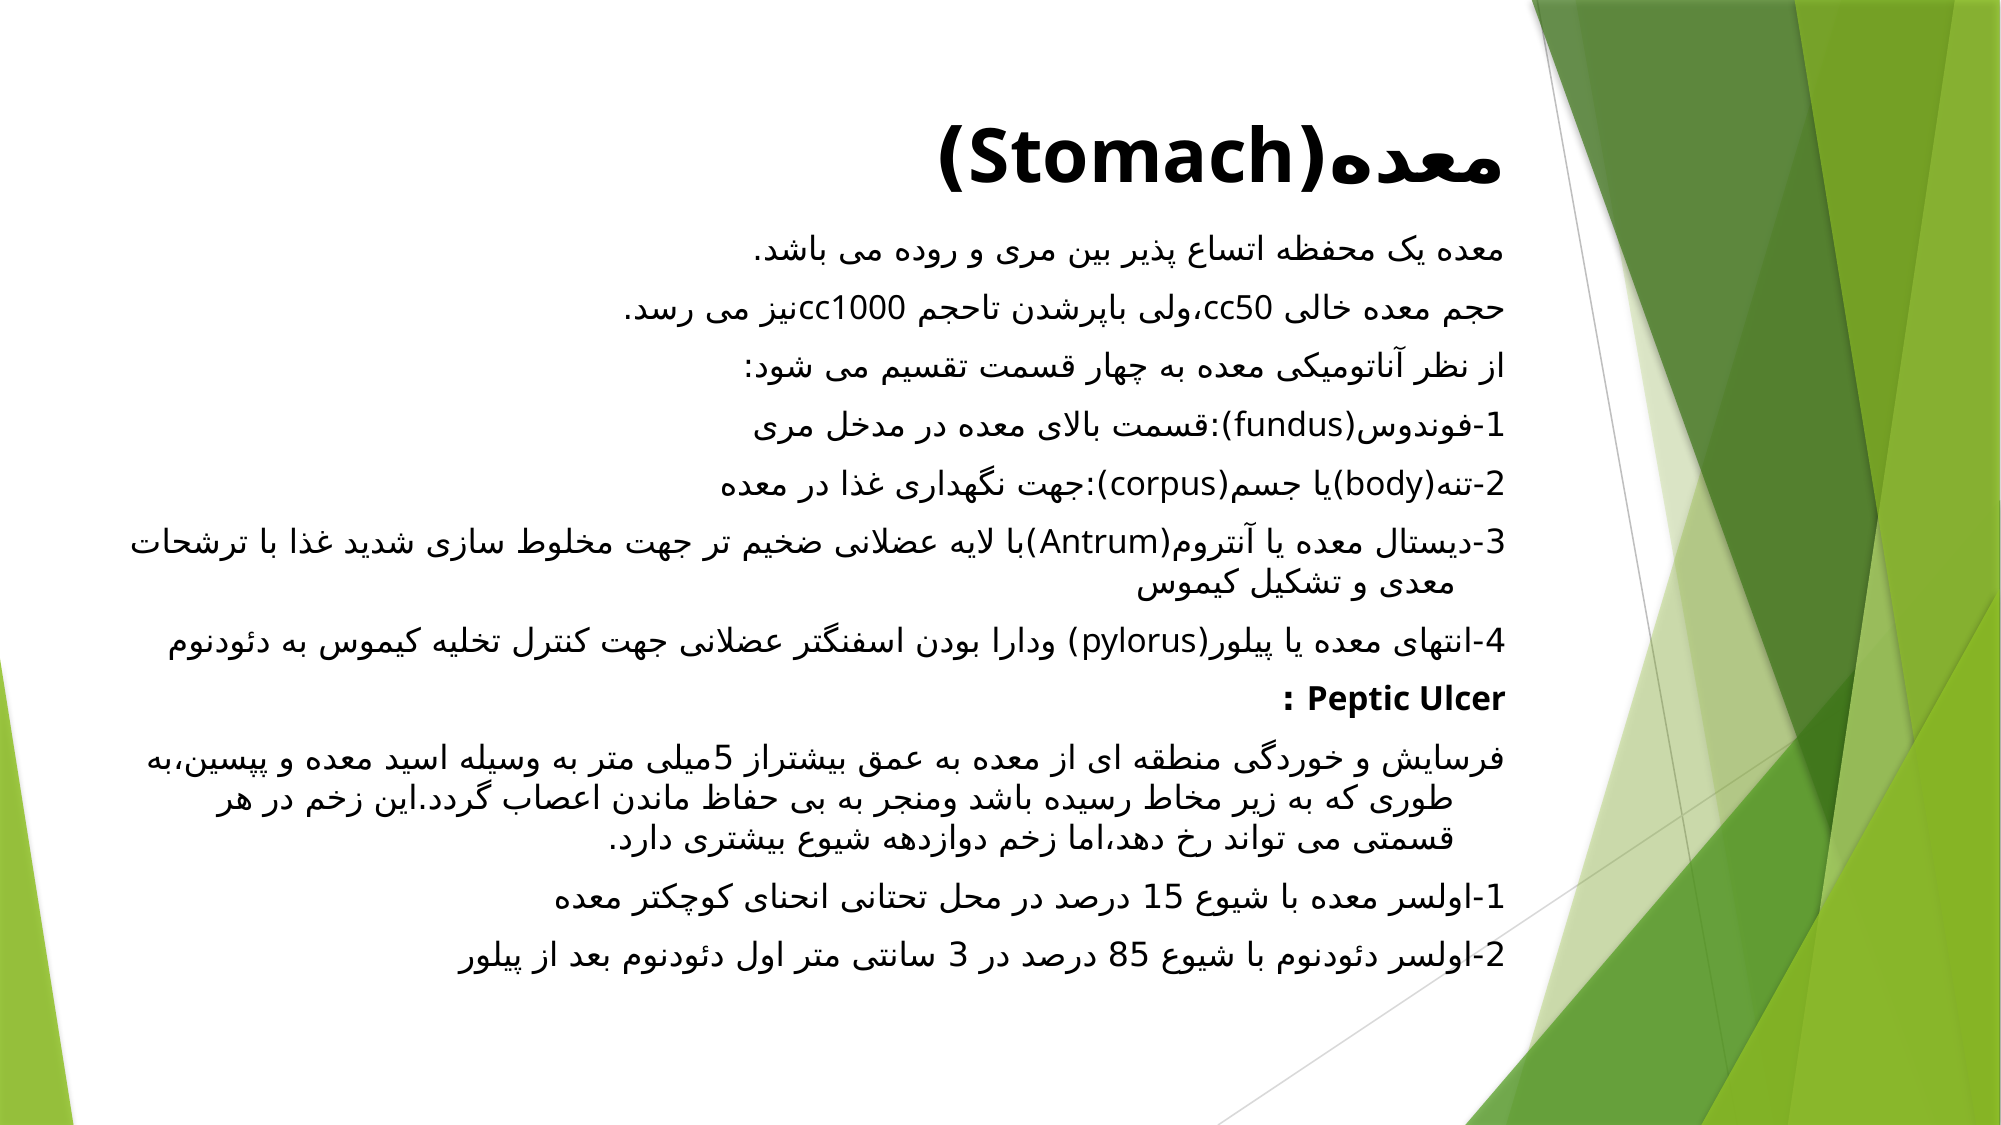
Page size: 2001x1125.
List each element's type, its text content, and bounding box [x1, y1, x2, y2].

list معده یک محفظه اتساع پذیر بین مری و روده می باشد. حجم معده خالی cc50،ولی باپرشدن تاحجم cc1000نیز می رسد. از نظر آناتومیکی معده به چهار قسمت تقسیم می شود: 1-فوندوس(fundus):قسمت بالای معده در مدخل مری 2-تنه(body)یا جسم(corpus):جهت نگهداری غذا در معده 3-دیستال معده یا آنتروم(Antrum)با لایه عضلانی ضخیم تر جهت مخلوط سازی شدید غذا با ترشحات معدی و تشکیل کیموس 4-انتهای معده یا پیلور(pylorus) ودارا بودن اسفنگتر عضلانی جهت کنترل تخلیه کیموس به دئودنوم Peptic Ulcer : فرسایش و خوردگی منطقه ای از معده به عمق بیشتراز 5میلی متر به وسیله اسید معده و پپسین،به طوری که به زیر مخاط رسیده باشد ومنجر به بی حفاظ ماندن اعصاب گردد.این زخم در هر قسمتی می تواند رخ دهد،اما زخم دوازدهه شیوع بیشتری دارد. 1-اولسر معده با شیوع 15 درصد در محل تحتانی انحنای کوچکتر معده 2-اولسر دئودنوم با شیوع 85 درصد در 3 سانتی متر اول دئودنوم بعد از پیلور [111, 219, 1522, 992]
title معده(Stomach) [111, 99, 1522, 219]
